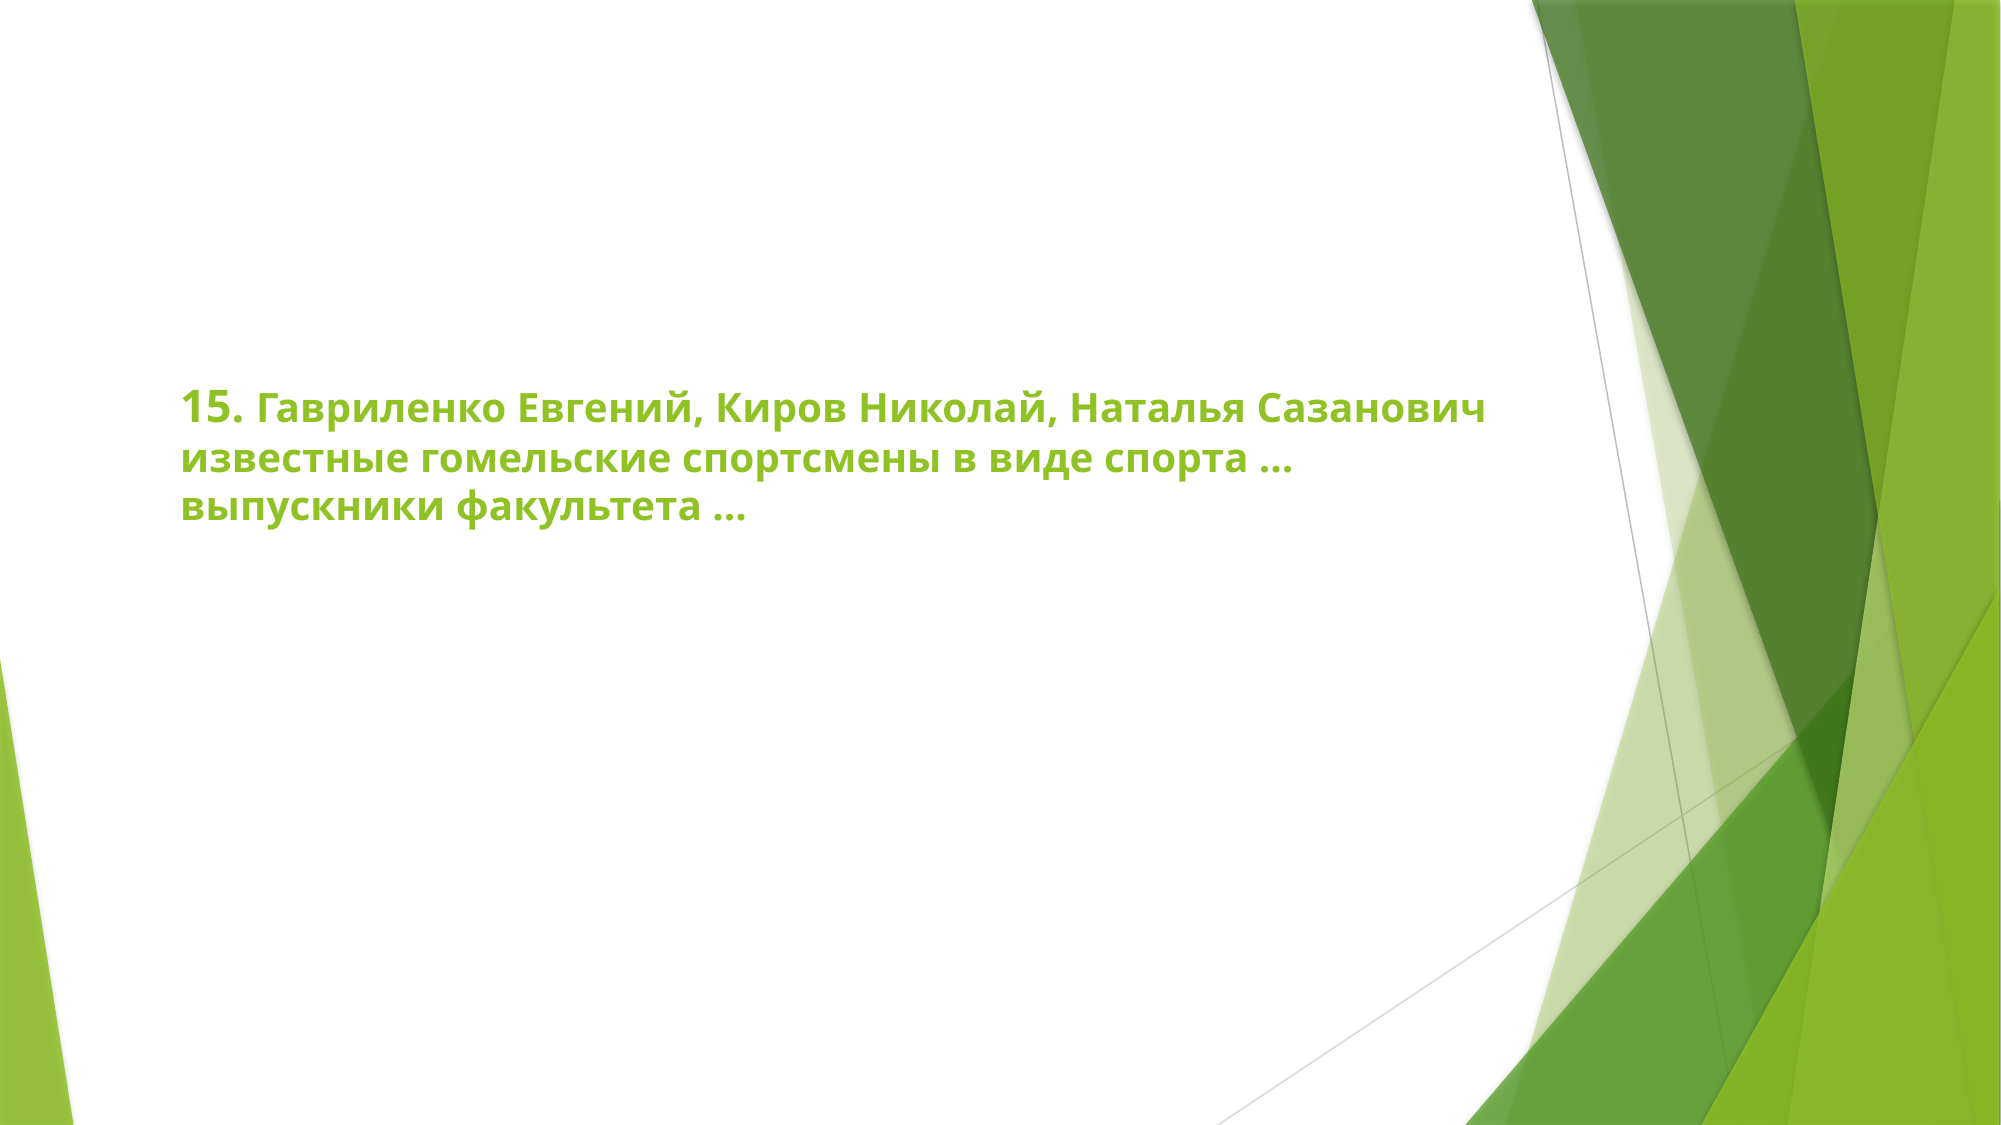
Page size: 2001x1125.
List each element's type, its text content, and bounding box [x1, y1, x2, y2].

title 15. Гавриленко Евгений, Киров Николай, Наталья Сазанович известные гомельские спортсмены в виде спорта … выпускники факультета … [165, 370, 1576, 588]
